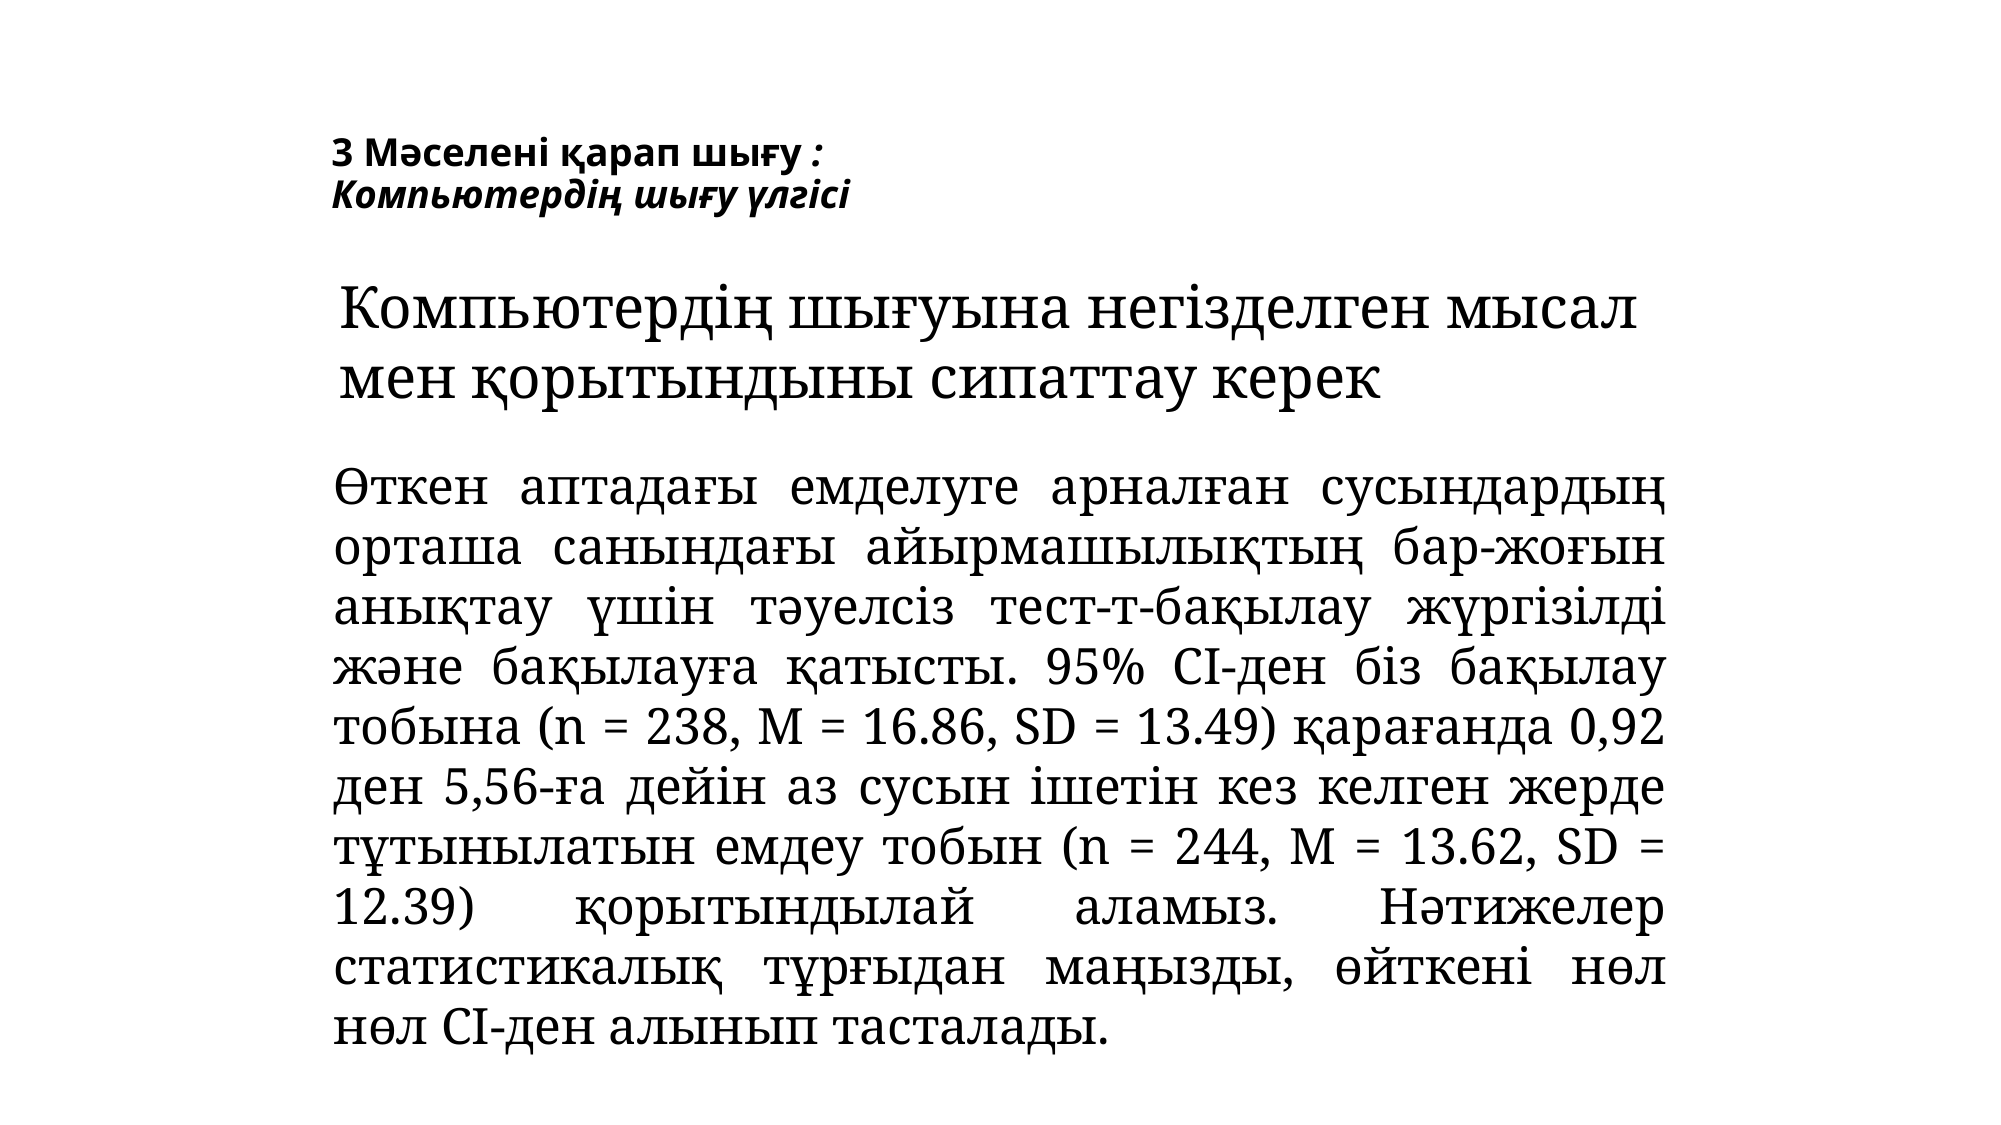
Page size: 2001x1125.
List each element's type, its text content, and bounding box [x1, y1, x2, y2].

title 3 Мәселені қарап шығу : Компьютердің шығу үлгісі [316, 125, 1667, 313]
text_box Өткен аптадағы емделуге арналған сусындардың орташа санындағы айырмашылықтың бар-жоғын анықтау үшін тәуелсіз тест-т-бақылау жүргізілді және бақылауға қатысты. 95% CI-ден біз бақылау тобына (n = 238, M = 16.86, SD = 13.49) қарағанда 0,92 ден 5,56-ға дейін аз сусын ішетін кез келген жерде тұтынылатын емдеу тобын (n = 244, M = 13.62, SD = 12.39) қорытындылай аламыз. Нәтижелер статистикалық тұрғыдан маңызды, өйткені нөл нөл CI-ден алынып тасталады. [318, 447, 1682, 1062]
text_box Компьютердің шығуына негізделген мысал мен қорытындыны сипаттау керек [324, 262, 1675, 418]
